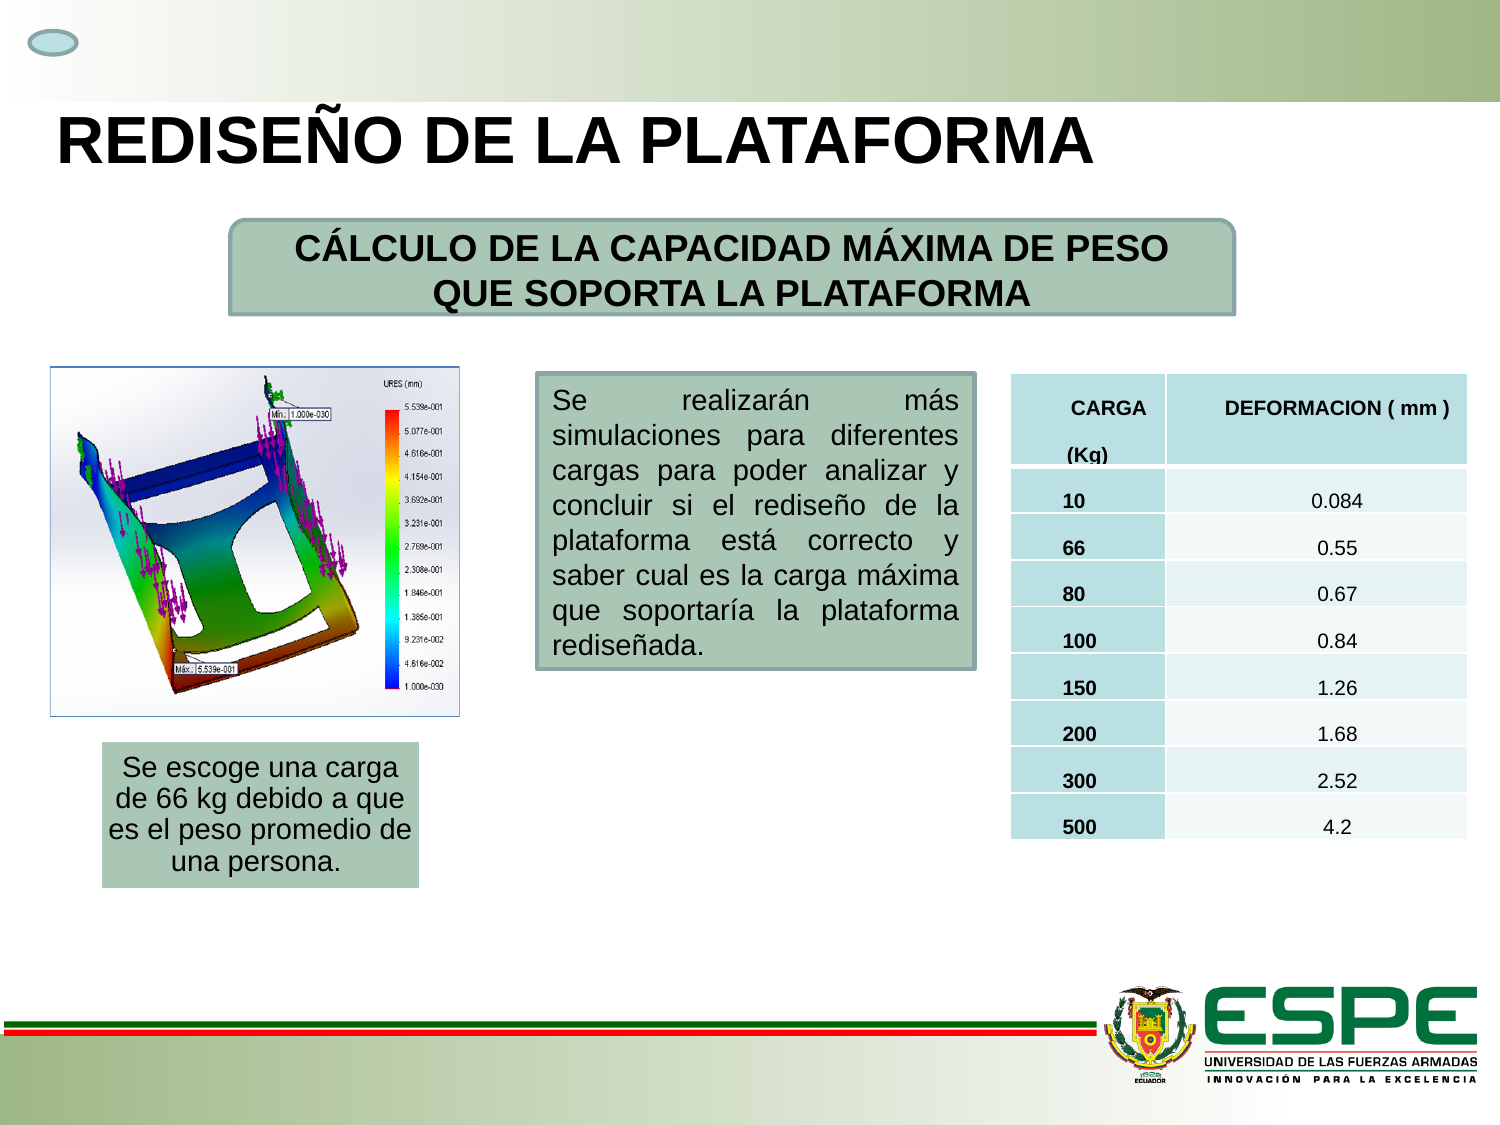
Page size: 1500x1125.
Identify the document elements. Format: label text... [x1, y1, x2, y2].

table_cell 0.084 [1167, 469, 1467, 512]
table_cell 500 [1011, 794, 1165, 839]
table_cell 4.2 [1167, 794, 1467, 839]
text_box [27, 28, 79, 57]
table_cell 1.68 [1167, 701, 1467, 745]
table_cell 10 [1011, 469, 1165, 512]
table_cell 2.52 [1167, 747, 1467, 792]
table_cell 0.55 [1167, 514, 1467, 559]
table_header DEFORMACION ( mm ) [1167, 374, 1467, 464]
table_cell 0.67 [1167, 561, 1467, 606]
table_header CARGA (Kg) [1011, 374, 1165, 464]
table_cell 80 [1011, 561, 1165, 606]
table_cell 150 [1011, 654, 1165, 699]
table_cell 0.84 [1167, 607, 1467, 652]
table_cell 1.26 [1167, 654, 1467, 699]
table_cell 200 [1011, 701, 1165, 745]
table_cell 66 [1011, 514, 1165, 559]
table_cell 300 [1011, 747, 1165, 792]
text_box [49, 348, 467, 918]
title REDISEÑO DE LA PLATAFORMA [41, 90, 1402, 194]
picture [1104, 986, 1477, 1083]
table_cell 100 [1011, 607, 1165, 652]
text_box Se realizarán más simulaciones para diferentes cargas para poder analizar y concluir si el rediseño de la plataforma está correcto y saber cual es la carga máxima que soportaría la plataforma rediseñada. [535, 371, 977, 671]
text_box CÁLCULO DE LA CAPACIDAD MÁXIMA DE PESO QUE SOPORTA LA PLATAFORMA [228, 217, 1237, 317]
